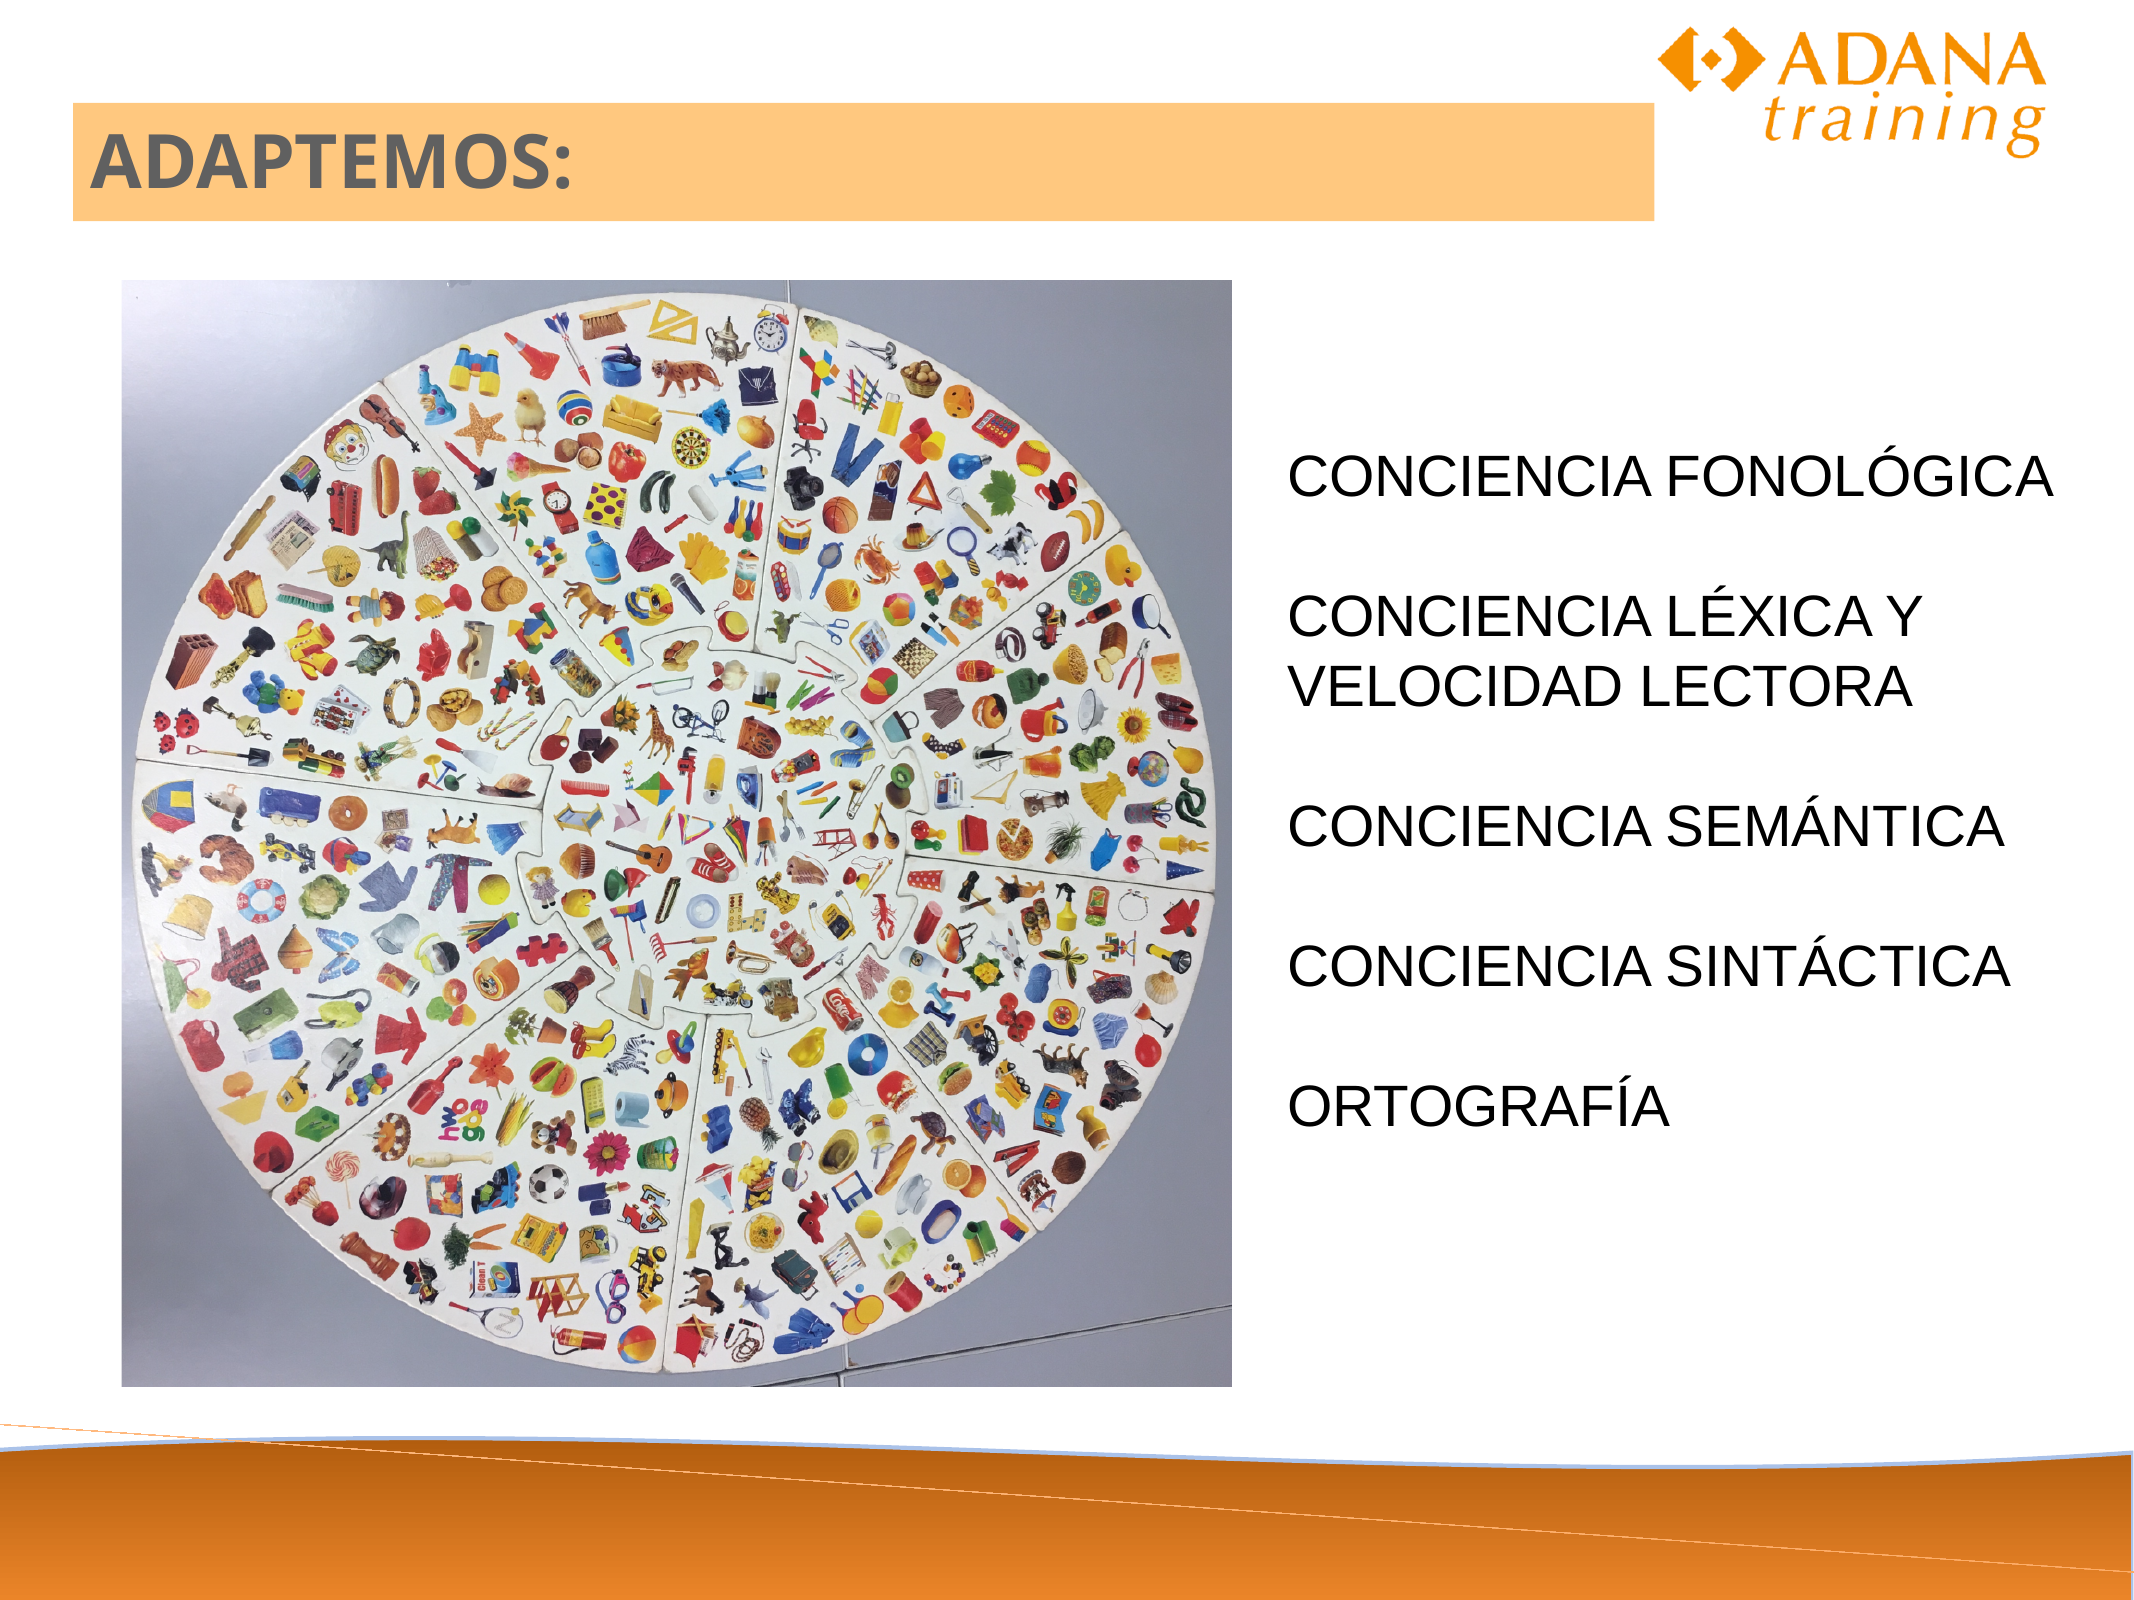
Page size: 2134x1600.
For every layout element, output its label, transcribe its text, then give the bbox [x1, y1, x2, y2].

picture [1637, 0, 2066, 167]
text_box ADAPTEMOS: [73, 102, 1655, 222]
text_box CONCIENCIA FONOLÓGICA CONCIENCIA LÉXICA Y VELOCIDAD LECTORA CONCIENCIA SEMÁNTICA CONCIENCIA SINTÁCTICA ORTOGRAFÍA [1279, 429, 2107, 1147]
picture [121, 279, 1233, 1387]
